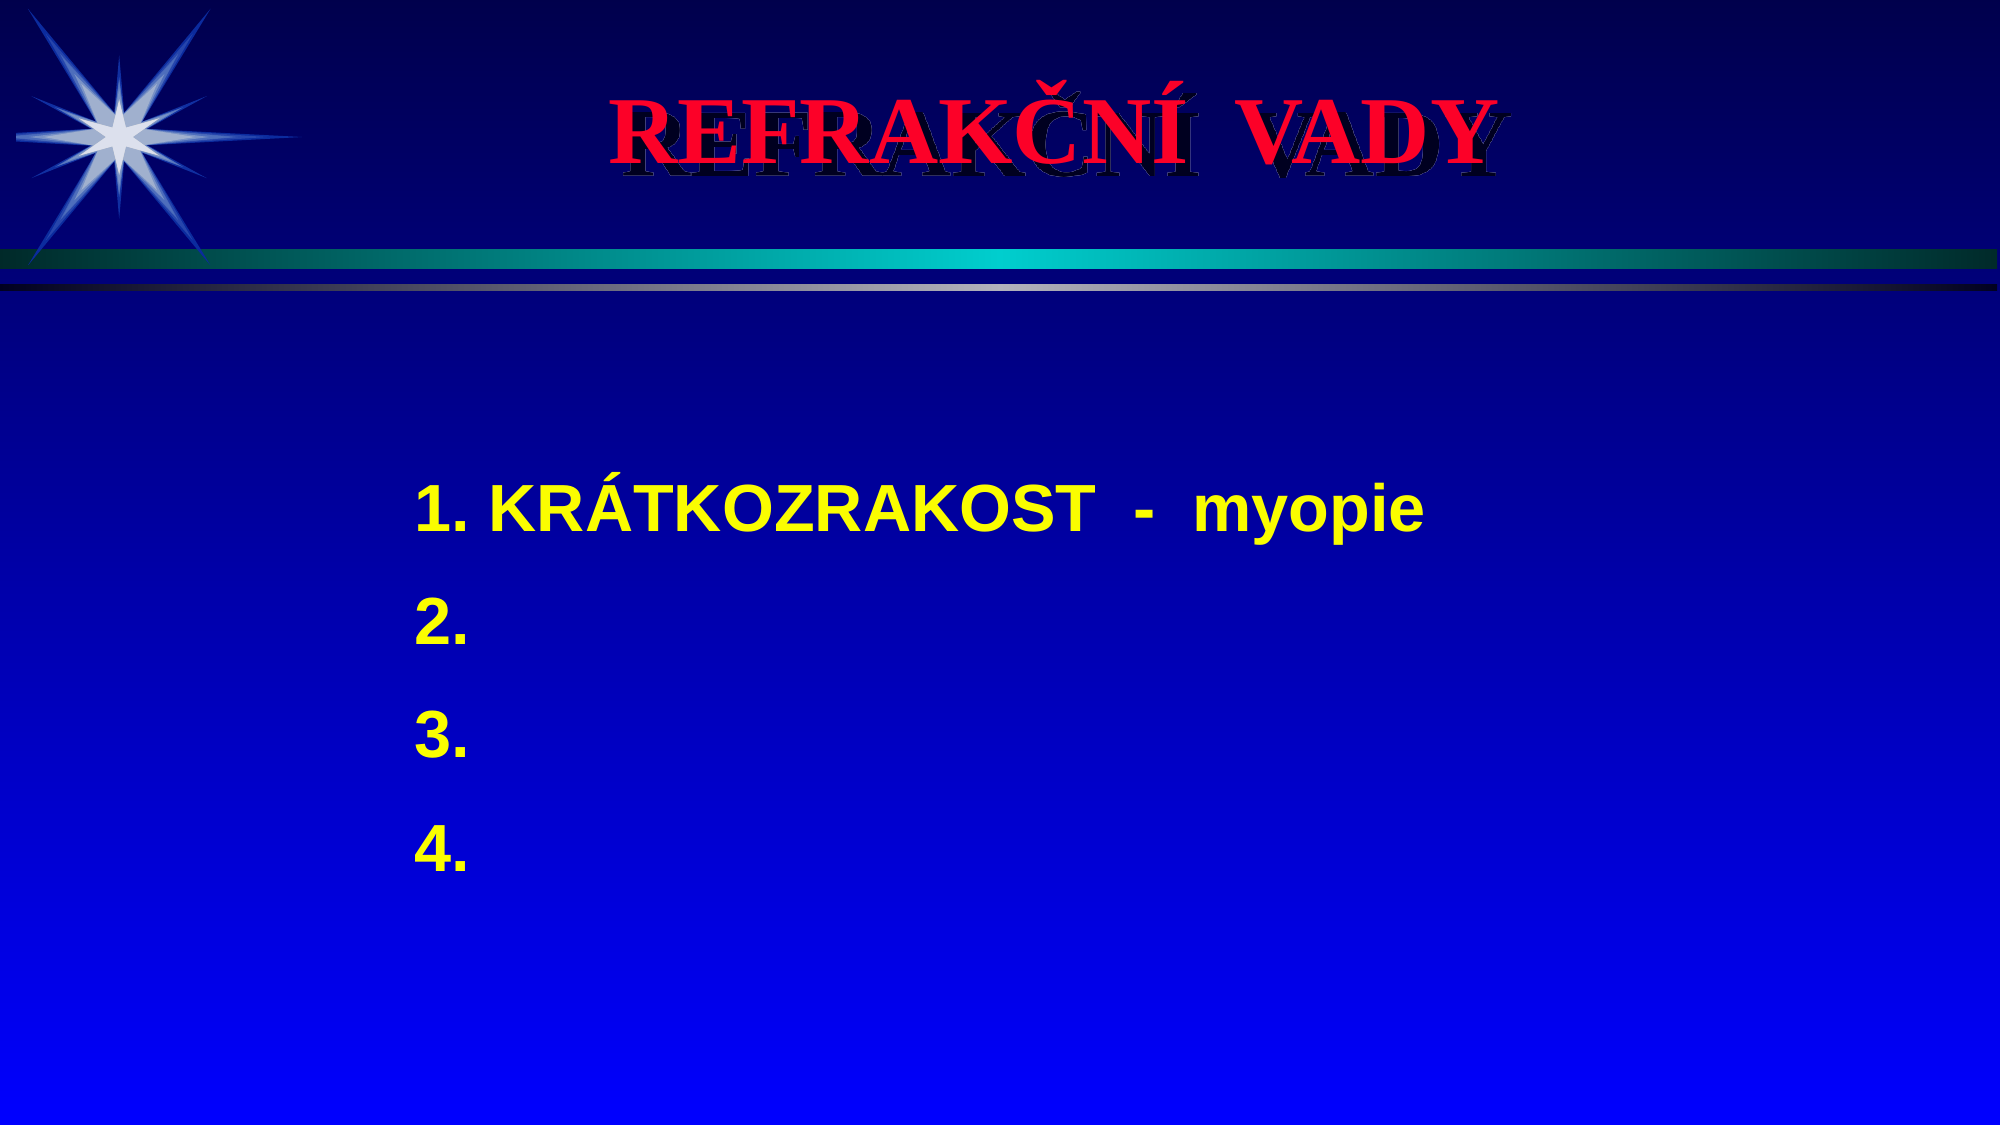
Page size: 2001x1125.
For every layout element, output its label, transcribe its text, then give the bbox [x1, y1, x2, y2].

text_box 1. KRÁTKOZRAKOST - myopie 2. 3. 4. [399, 437, 1788, 938]
text_box [282, 387, 1786, 1103]
text_box REFRAKČNÍ VADY [336, 31, 1772, 219]
